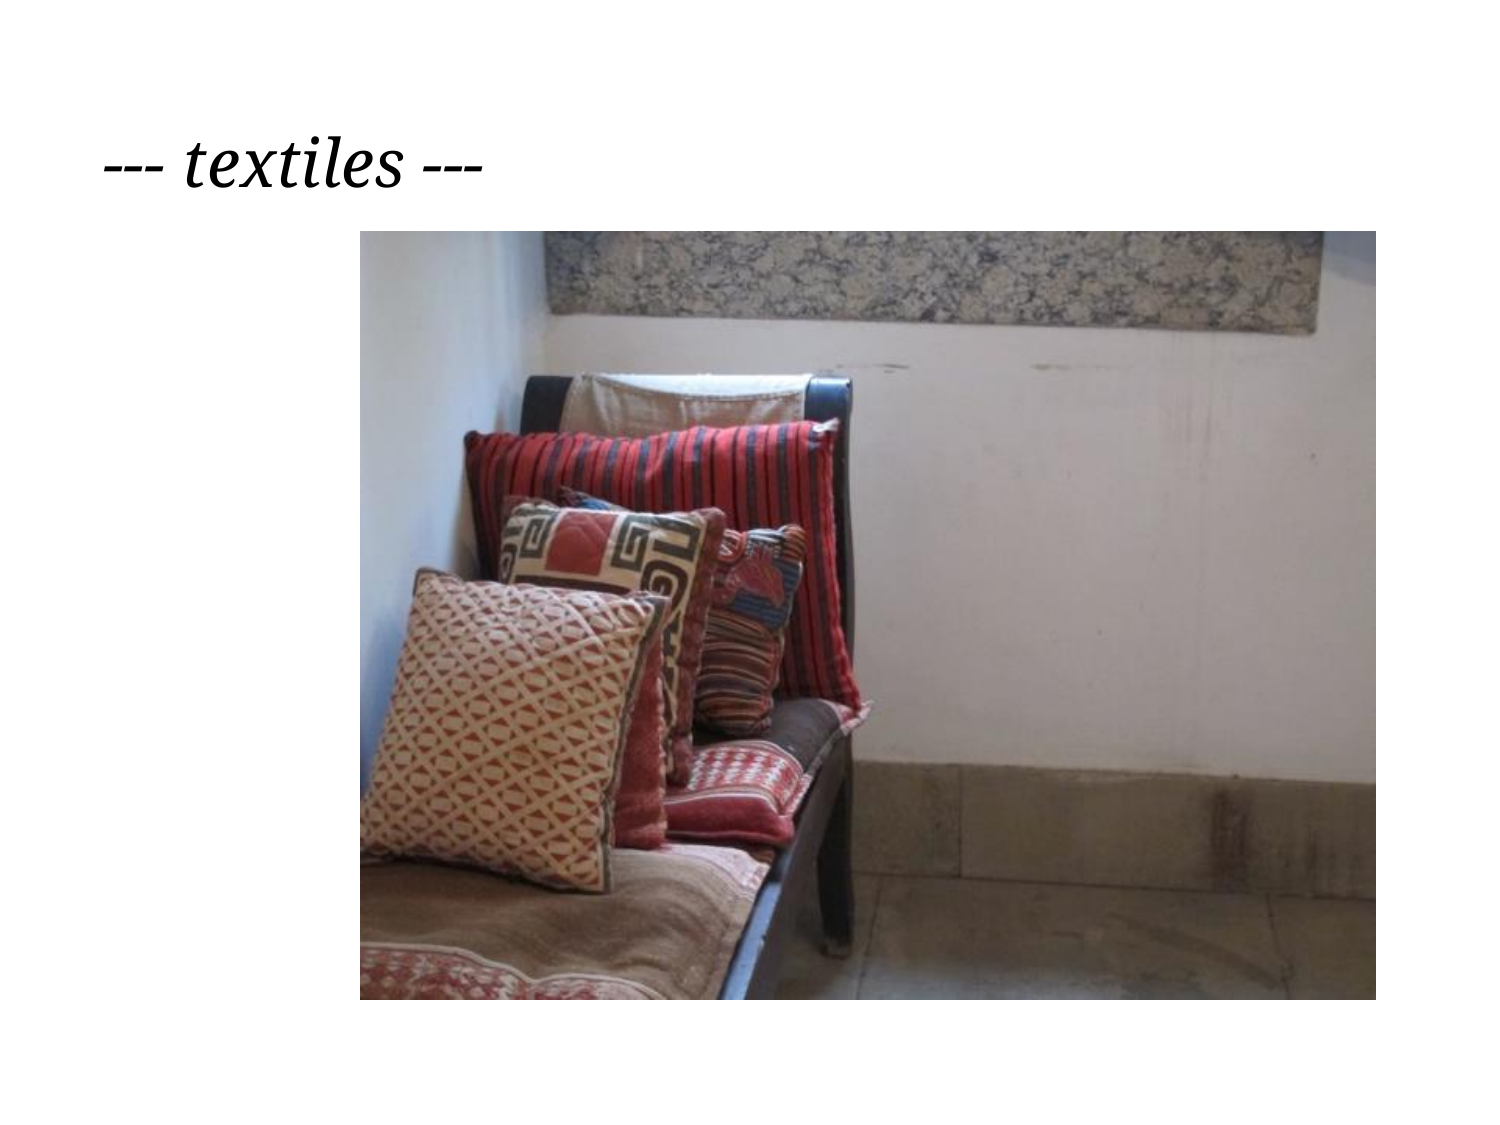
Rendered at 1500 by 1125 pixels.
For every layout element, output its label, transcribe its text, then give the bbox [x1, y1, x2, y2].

text_box --- textiles --- [88, 113, 597, 209]
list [359, 231, 1377, 1000]
